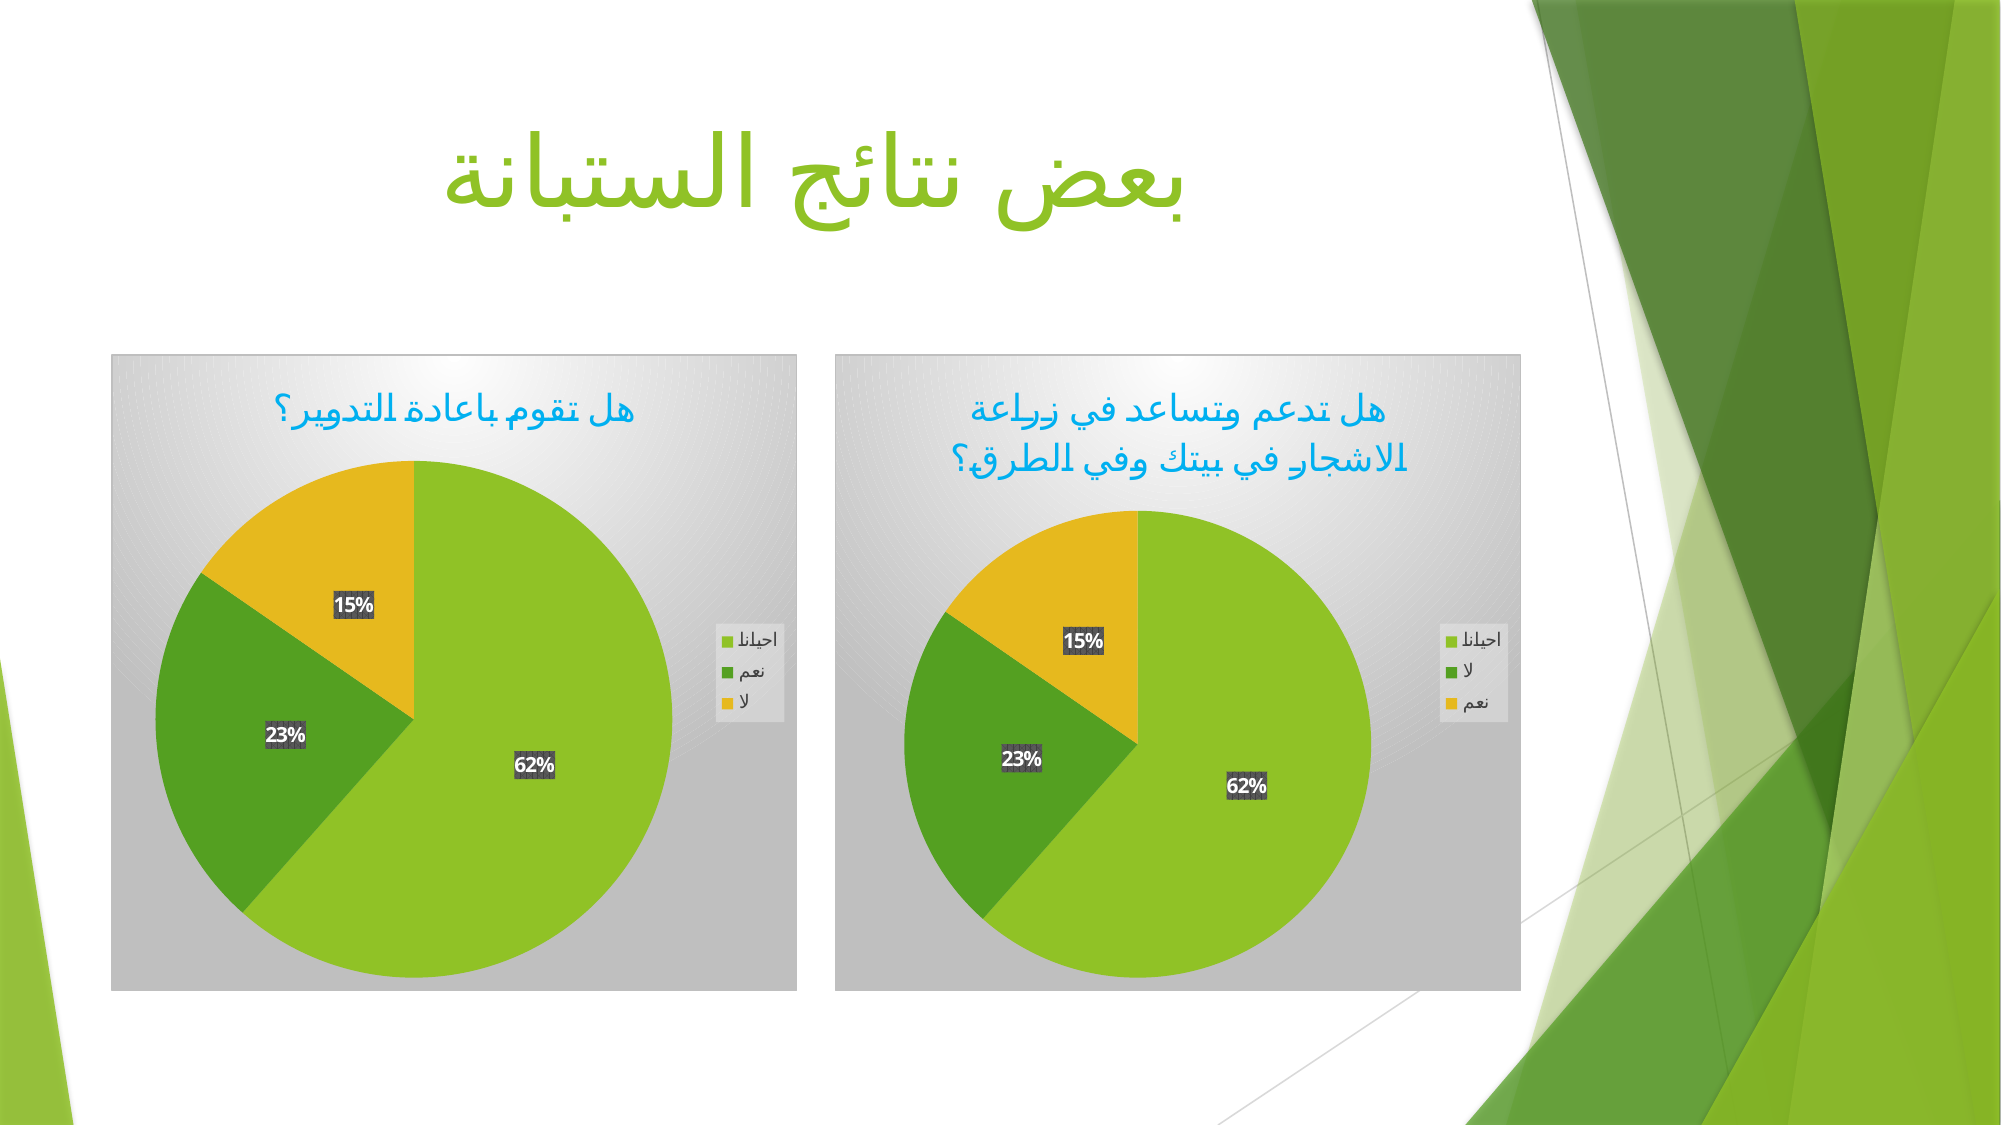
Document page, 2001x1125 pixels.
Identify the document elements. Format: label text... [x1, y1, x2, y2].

chart [834, 353, 1522, 992]
chart [110, 353, 798, 992]
title بعض نتائج الستبانة [111, 99, 1522, 317]
